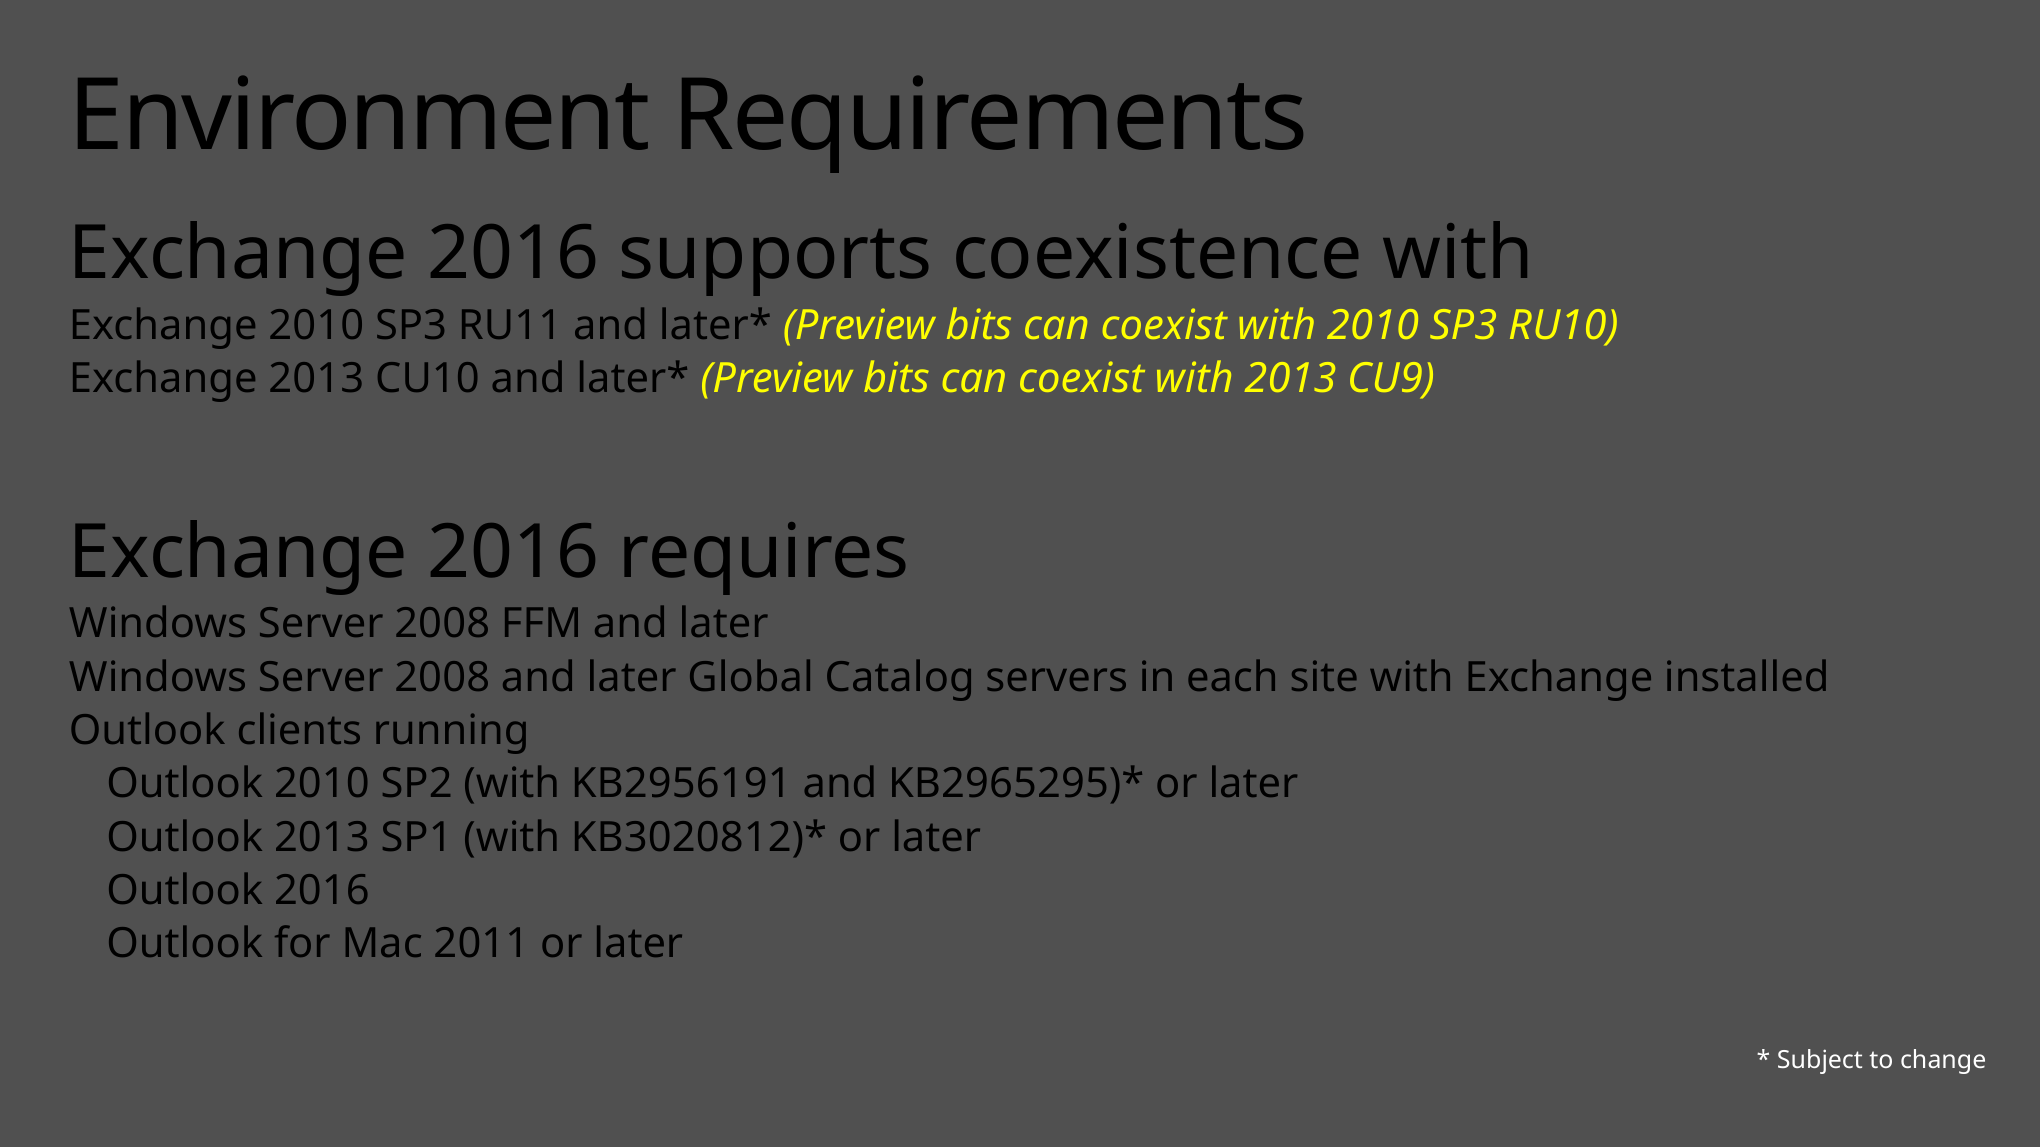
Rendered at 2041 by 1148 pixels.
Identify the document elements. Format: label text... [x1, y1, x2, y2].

list Exchange 2016 supports coexistence with Exchange 2010 SP3 RU11 and later* (Preview bits can coexist with 2010 SP3 RU10) Exchange 2013 CU10 and later* (Preview bits can coexist with 2013 CU9) Exchange 2016 requires Windows Server 2008 FFM and later Windows Server 2008 and later Global Catalog servers in each site with Exchange installed Outlook clients running Outlook 2010 SP2 (with KB2956191 and KB2965295)* or later Outlook 2013 SP1 (with KB3020812)* or later Outlook 2016 Outlook for Mac 2011 or later [45, 198, 1996, 1011]
title Environment Requirements [45, 48, 1996, 198]
text_box * Subject to change [1741, 1039, 2002, 1082]
